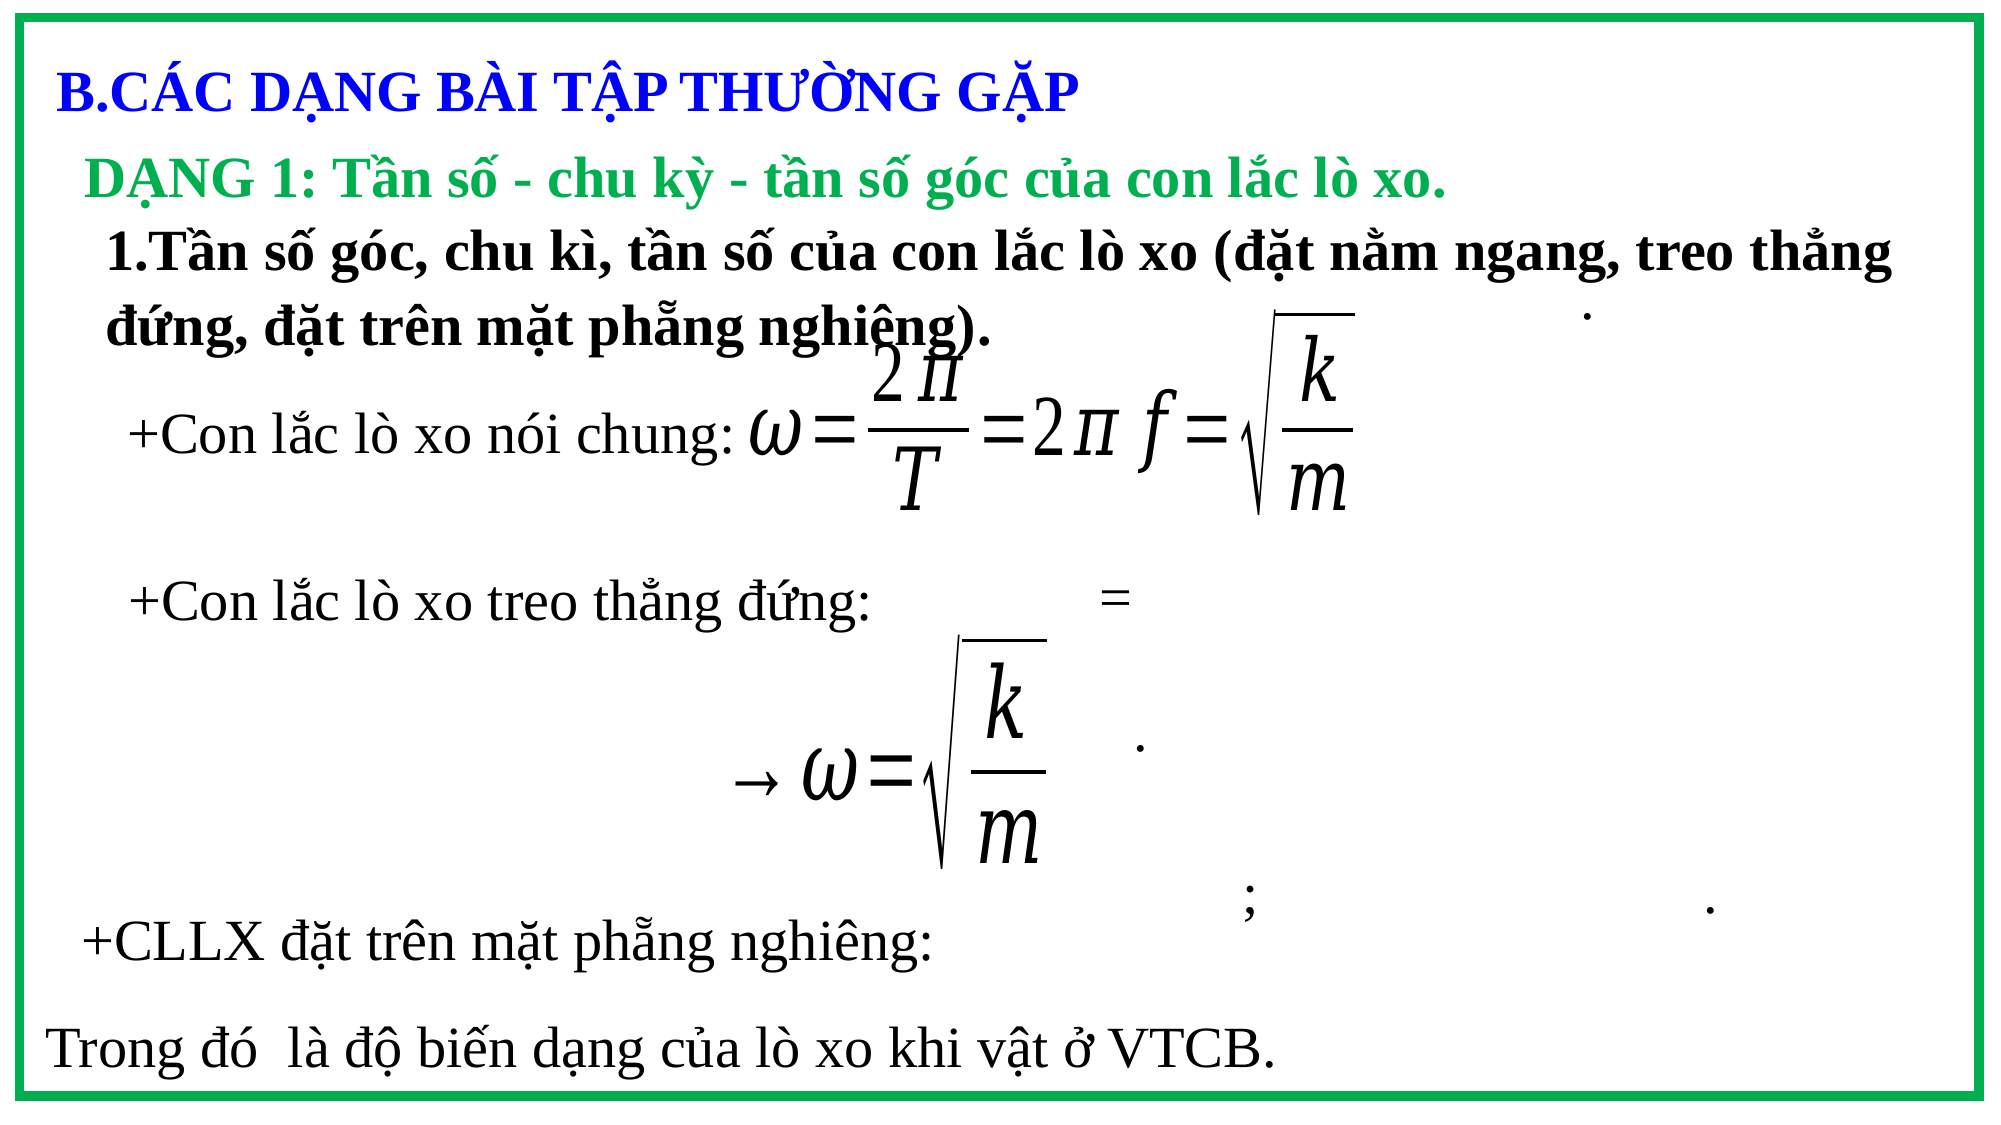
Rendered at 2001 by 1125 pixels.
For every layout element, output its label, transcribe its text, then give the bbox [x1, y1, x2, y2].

text_box B.CÁC DẠNG BÀI TẬP THƯỜNG GẶP [41, 40, 1095, 131]
text_box +CLLX đặt trên mặt phẵng nghiêng: [66, 894, 965, 979]
text_box 1.Tần số góc, chu kì, tần số của con lắc lò xo (đặt nằm ngang, treo thẳng đứng, đặt trên mặt phẵng nghiêng). [90, 199, 1908, 365]
text_box +Con lắc lò xo treo thẳng đứng: [113, 555, 903, 640]
text_box [18, 16, 1980, 1097]
text_box DẠNG 1: Tần số - chu kỳ - tần số góc của con lắc lò xo. [69, 127, 1463, 217]
text_box +Con lắc lò xo nói chung: [112, 387, 751, 473]
